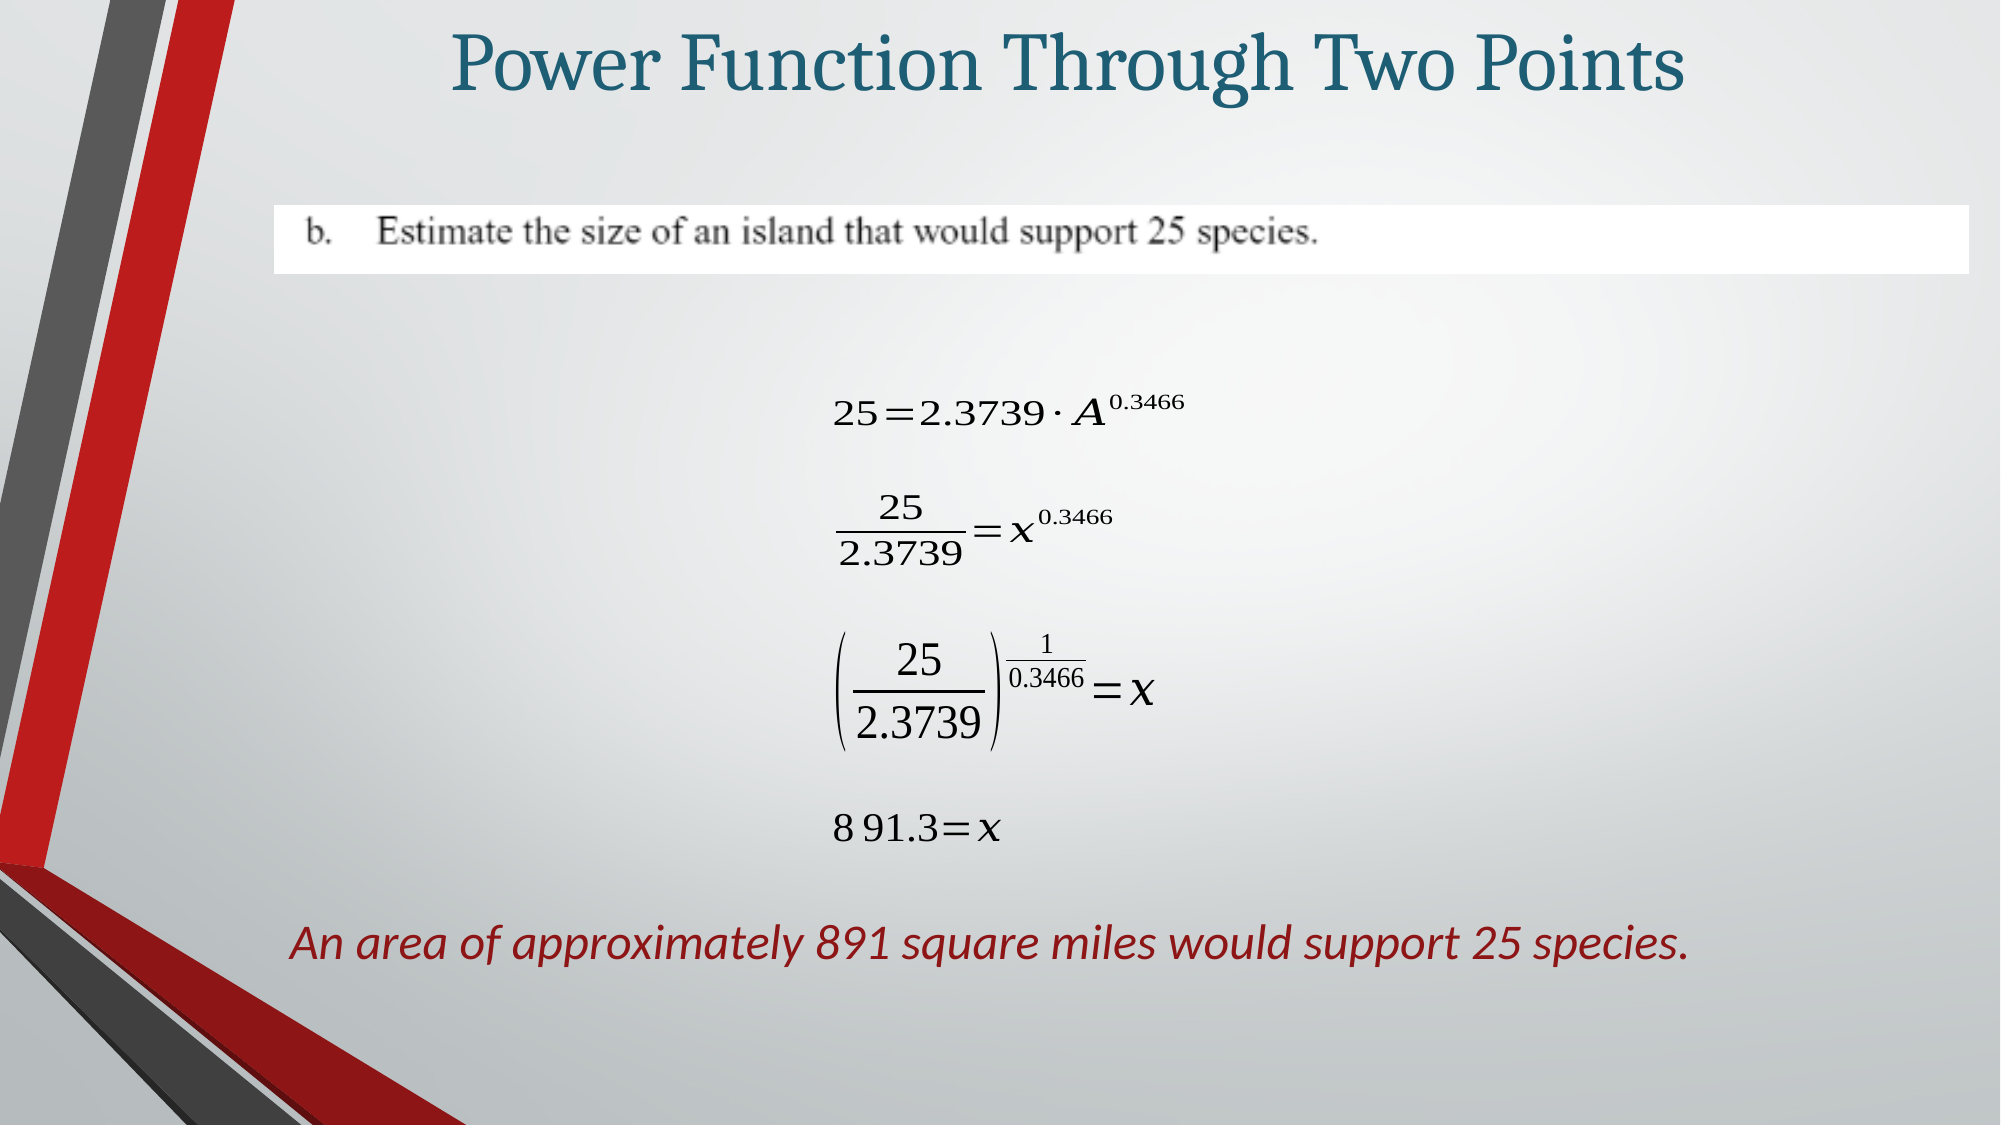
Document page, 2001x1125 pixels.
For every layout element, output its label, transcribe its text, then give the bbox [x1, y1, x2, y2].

picture [273, 205, 1970, 274]
text_box Power Function Through Two Points [226, 0, 1912, 105]
text_box An area of approximately 891 square miles would support 25 species. [275, 902, 1734, 978]
